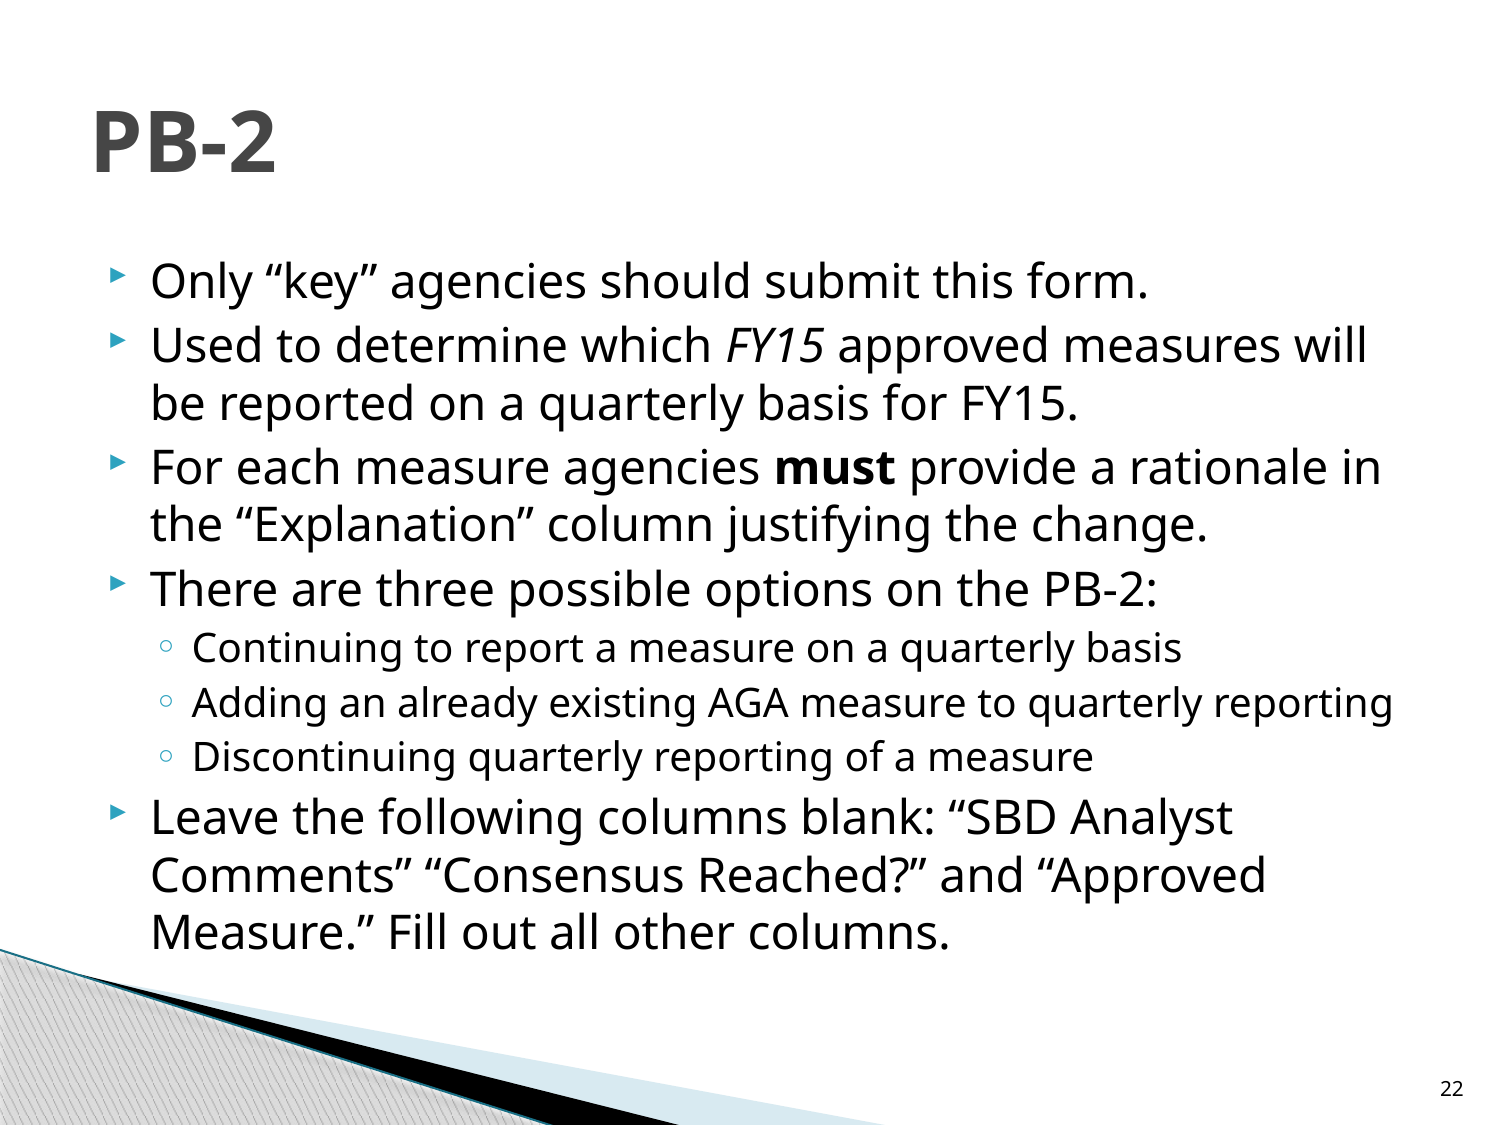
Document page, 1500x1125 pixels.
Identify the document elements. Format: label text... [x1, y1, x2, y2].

list Only “key” agencies should submit this form. Used to determine which FY15 approved measures will be reported on a quarterly basis for FY15. For each measure agencies must provide a rationale in the “Explanation” column justifying the change. There are three possible options on the PB-2: Continuing to report a measure on a quarterly basis Adding an already existing AGA measure to quarterly reporting Discontinuing quarterly reporting of a measure Leave the following columns blank: “SBD Analyst Comments” “Consensus Reached?” and “Approved Measure.” Fill out all other columns. [75, 243, 1425, 986]
slide_number 22 [1418, 1051, 1479, 1112]
title PB-2 [75, 45, 1425, 233]
